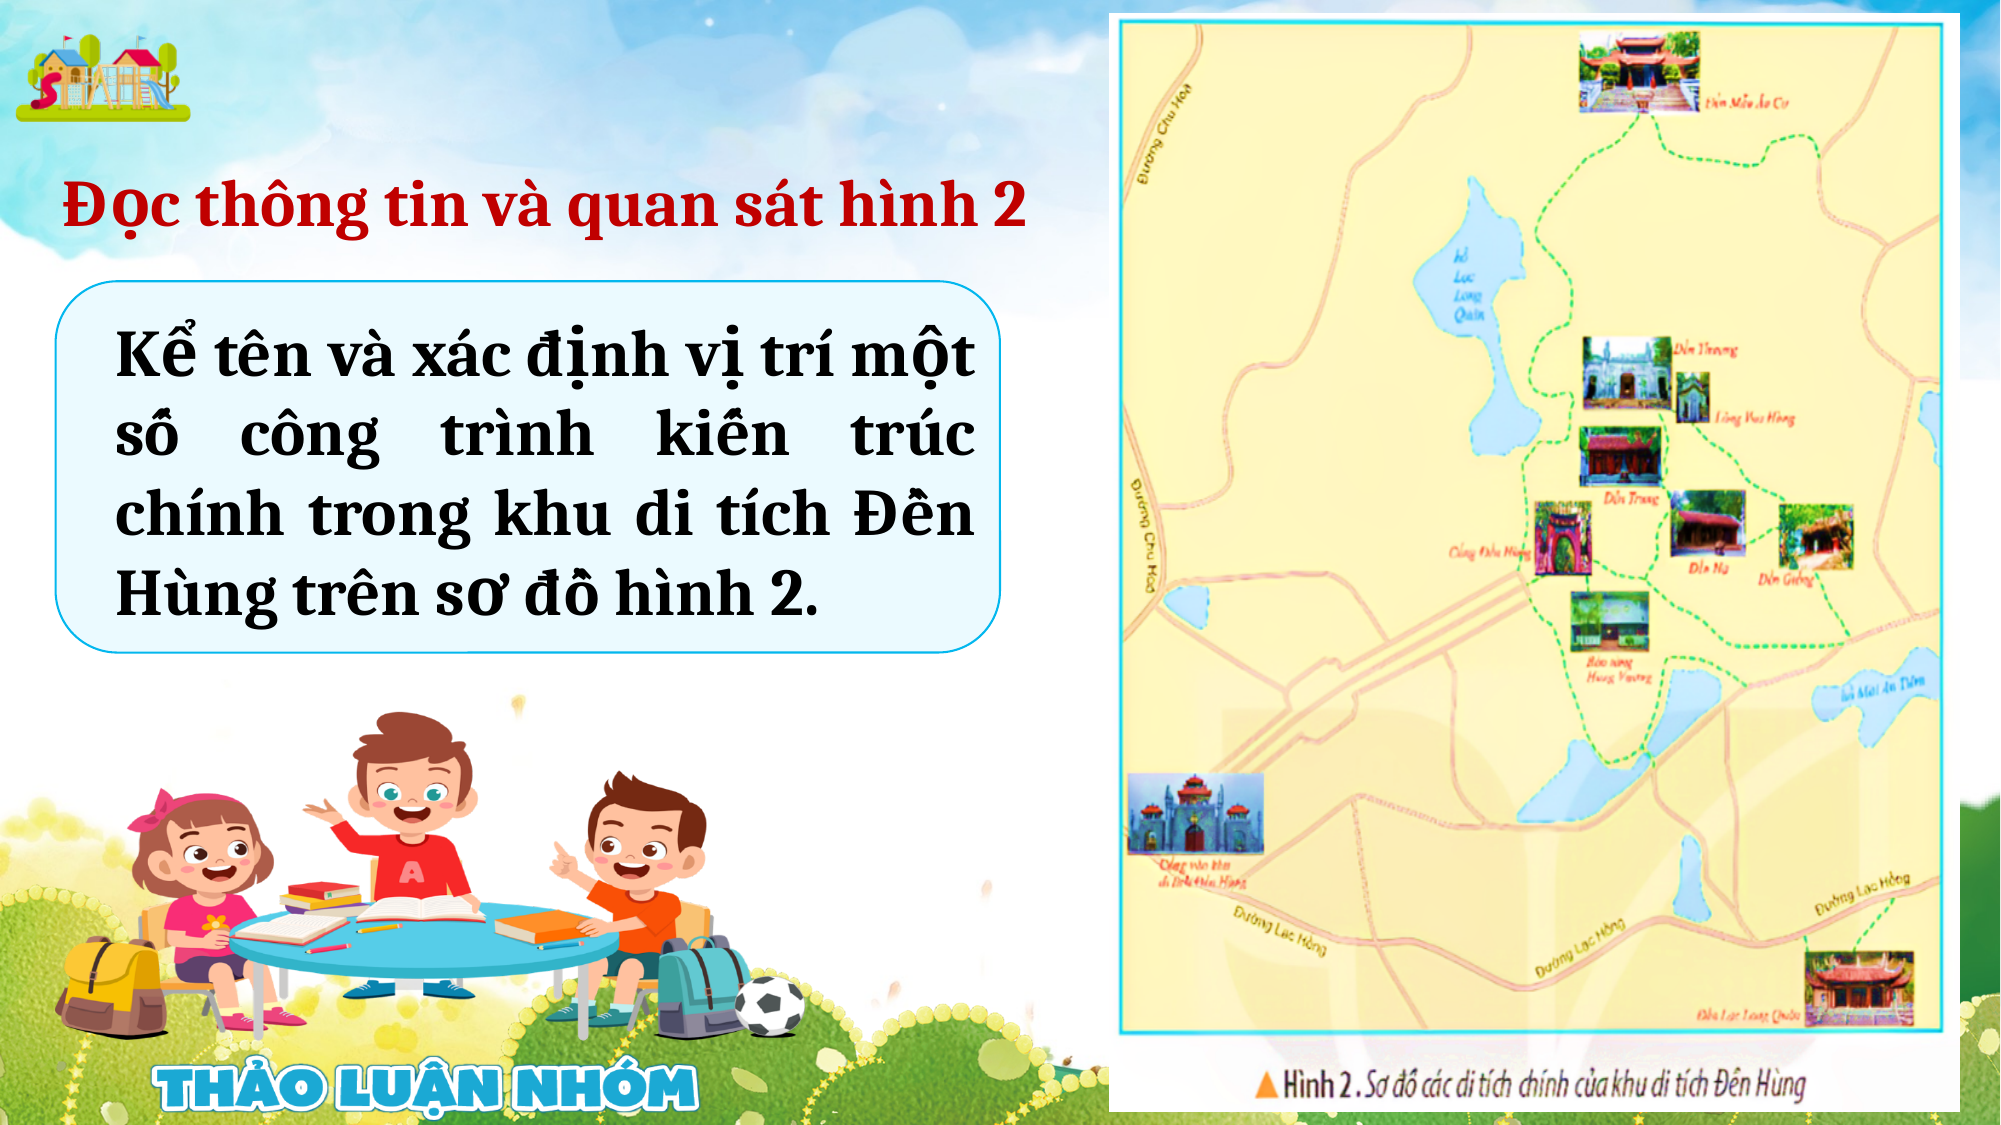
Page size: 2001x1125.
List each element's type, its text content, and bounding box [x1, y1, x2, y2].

picture [0, 0, 2001, 1125]
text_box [55, 281, 1000, 712]
text_box Đọc thông tin và quan sát hình 2 [8, 152, 1083, 248]
